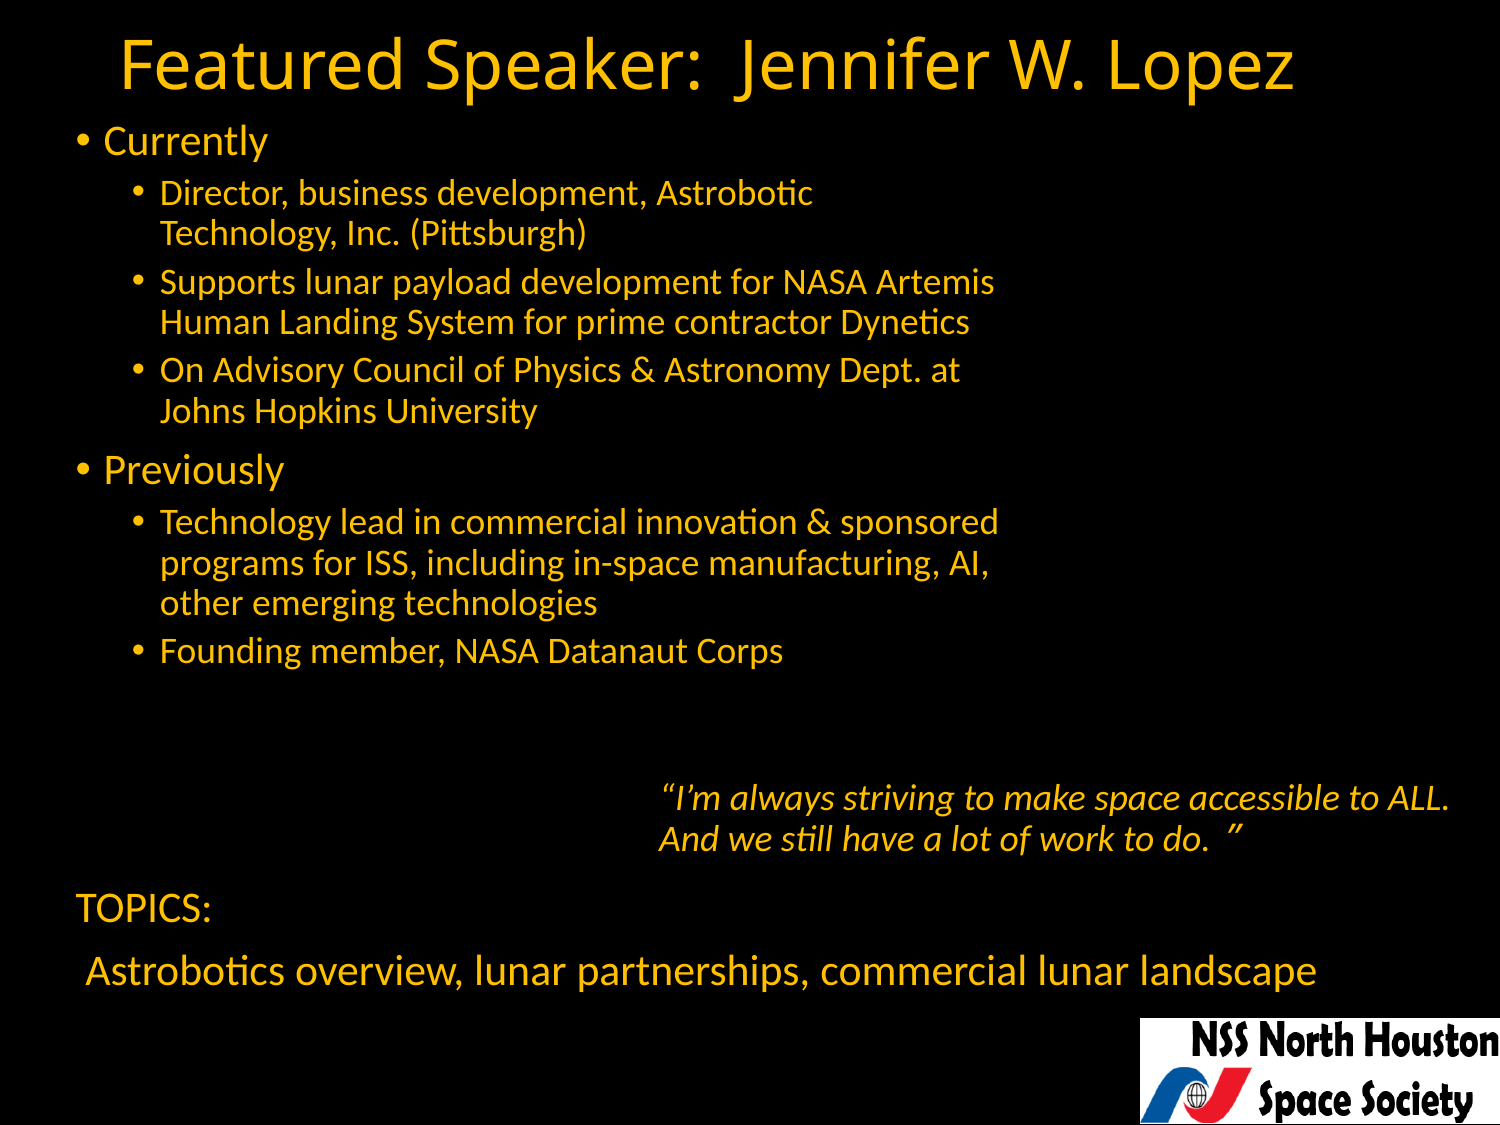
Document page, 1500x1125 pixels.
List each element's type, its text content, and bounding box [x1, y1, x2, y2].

picture [595, 68, 1487, 836]
title Featured Speaker: Jennifer W. Lopez [103, 0, 1397, 110]
text_box TOPICS: Astrobotics overview, lunar partnerships, commercial lunar landscape [60, 877, 1412, 1031]
text_box “I’m always striving to make space accessible to ALL. And we still have a lot of work to do. ﻿” [644, 836, 1487, 905]
list Currently Director, business development, Astrobotic Technology, Inc. (Pittsburgh) Supports lunar payload development for NASA Artemis Human Landing System for prime contractor Dynetics On Advisory Council of Physics & Astronomy Dept. at Johns Hopkins University Previously Technology lead in commercial innovation & sponsored programs for ISS, including in-space manufacturing, AI, other emerging technologies Founding member, NASA Datanaut Corps [60, 110, 595, 792]
picture [1140, 1018, 1500, 1124]
